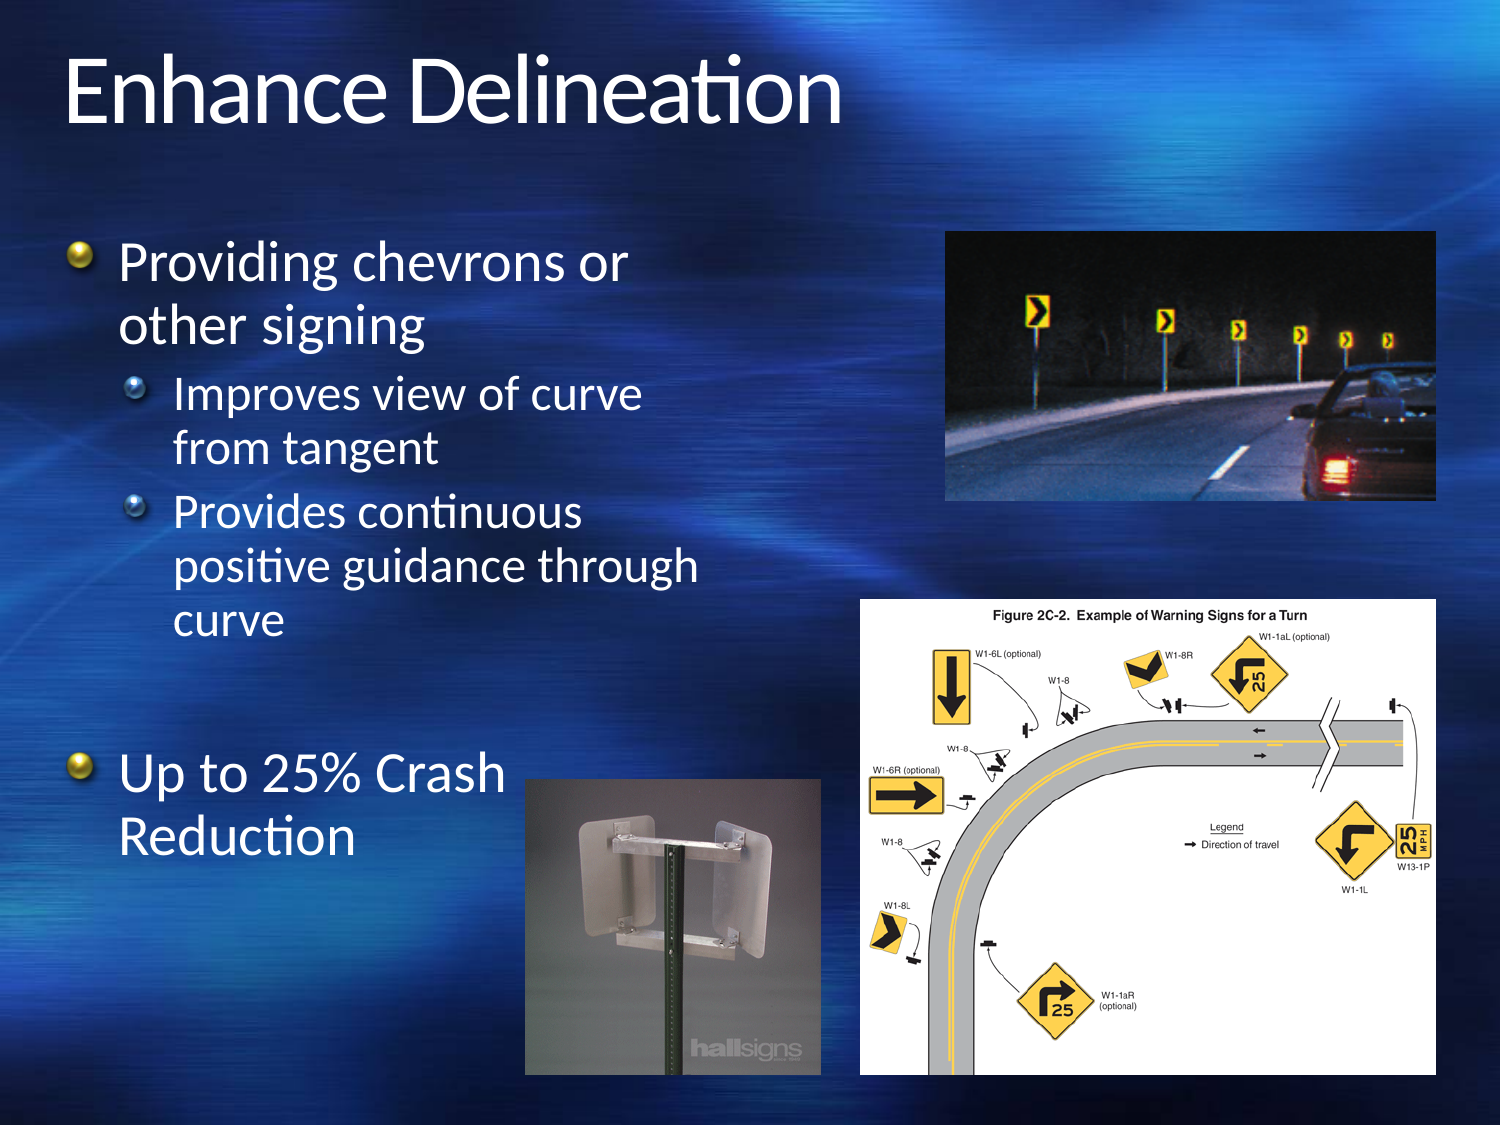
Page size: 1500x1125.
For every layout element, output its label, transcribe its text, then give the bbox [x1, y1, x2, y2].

title Enhance Delineation [62, 37, 1438, 147]
picture [0, 0, 1500, 1125]
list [860, 599, 1436, 1075]
list Providing chevrons or other signing Improves view of curve from tangent Provides continuous positive guidance through curve Up to 25% Crash Reduction [62, 231, 738, 942]
